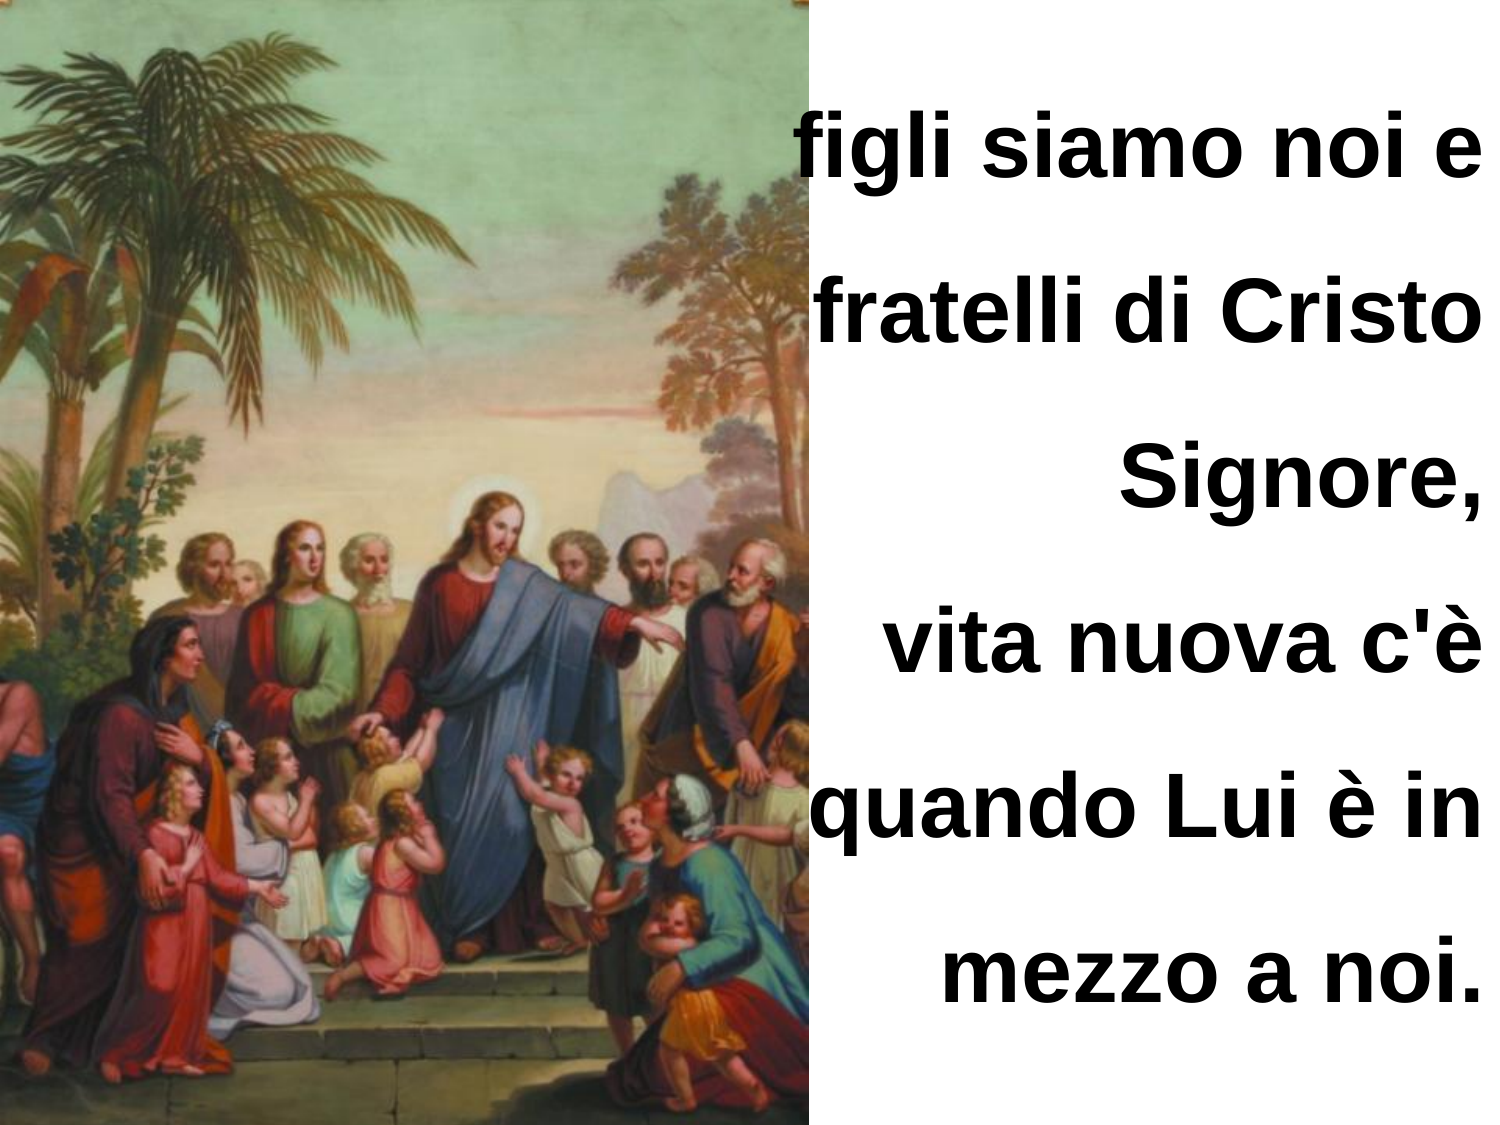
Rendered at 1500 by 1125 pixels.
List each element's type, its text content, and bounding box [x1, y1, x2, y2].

picture [0, 0, 809, 1125]
text_box figli siamo noi e fratelli di Cristo Signore, vita nuova c'è quando Lui è in mezzo a noi. [813, 23, 1500, 1028]
